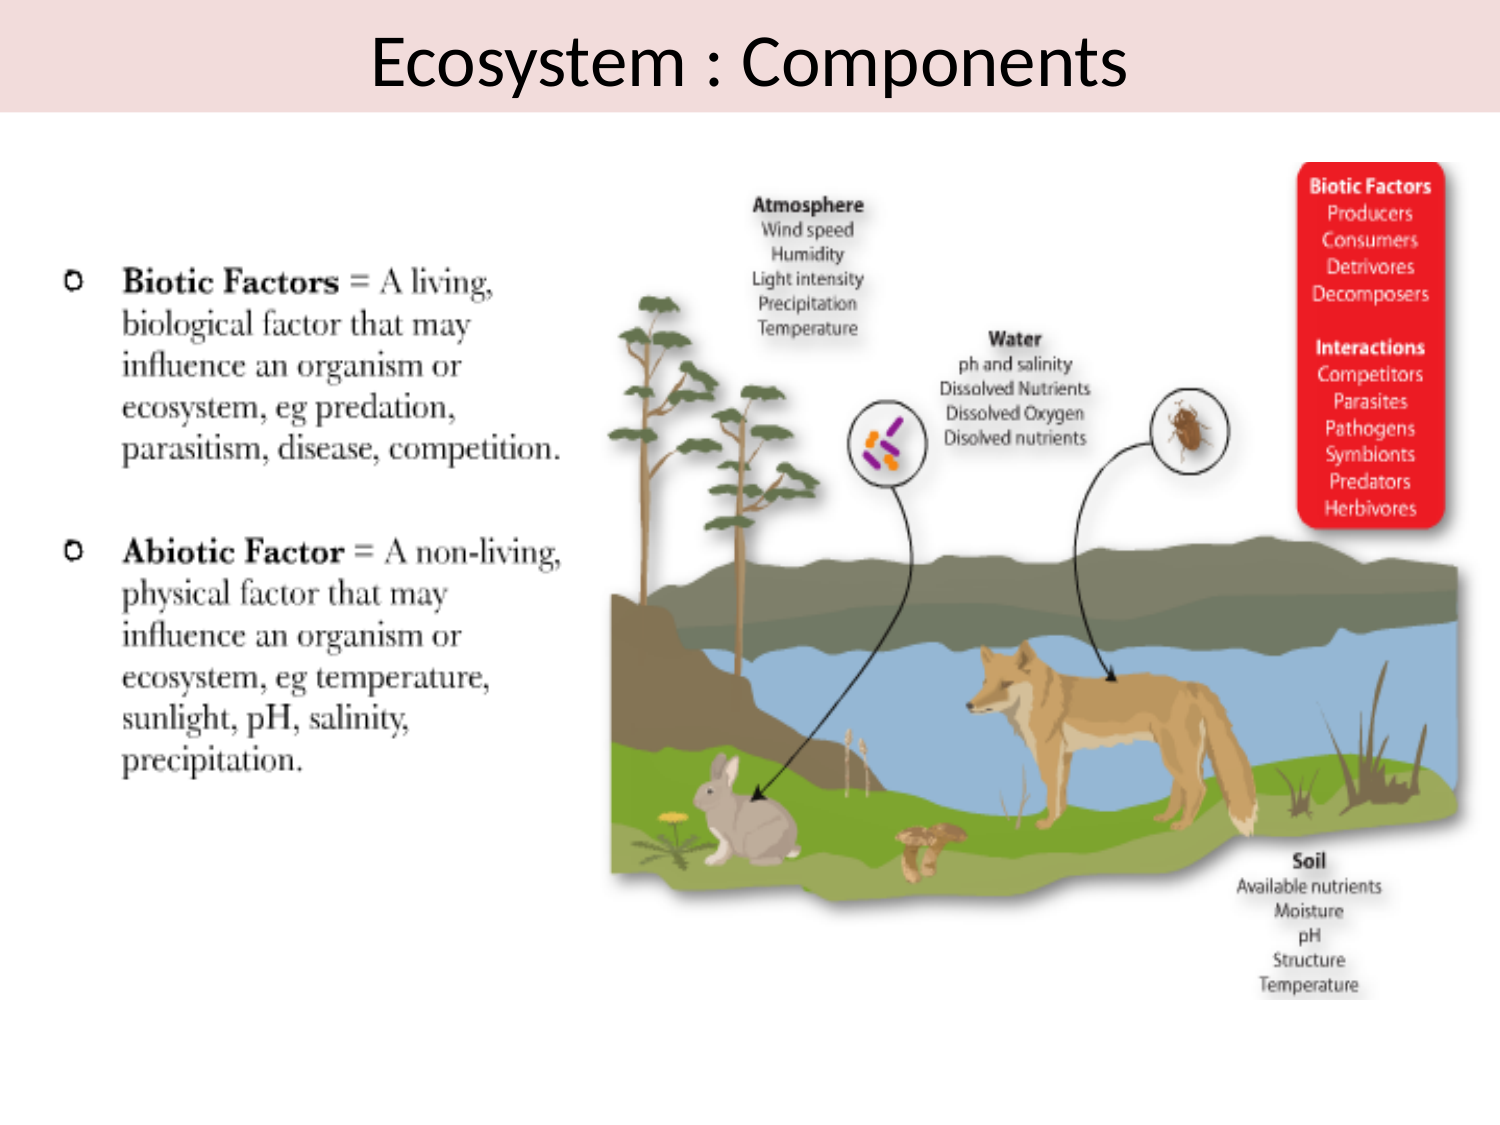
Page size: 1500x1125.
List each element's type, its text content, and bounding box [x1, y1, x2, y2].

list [0, 162, 1500, 1001]
title Ecosystem : Components [0, 0, 1500, 113]
